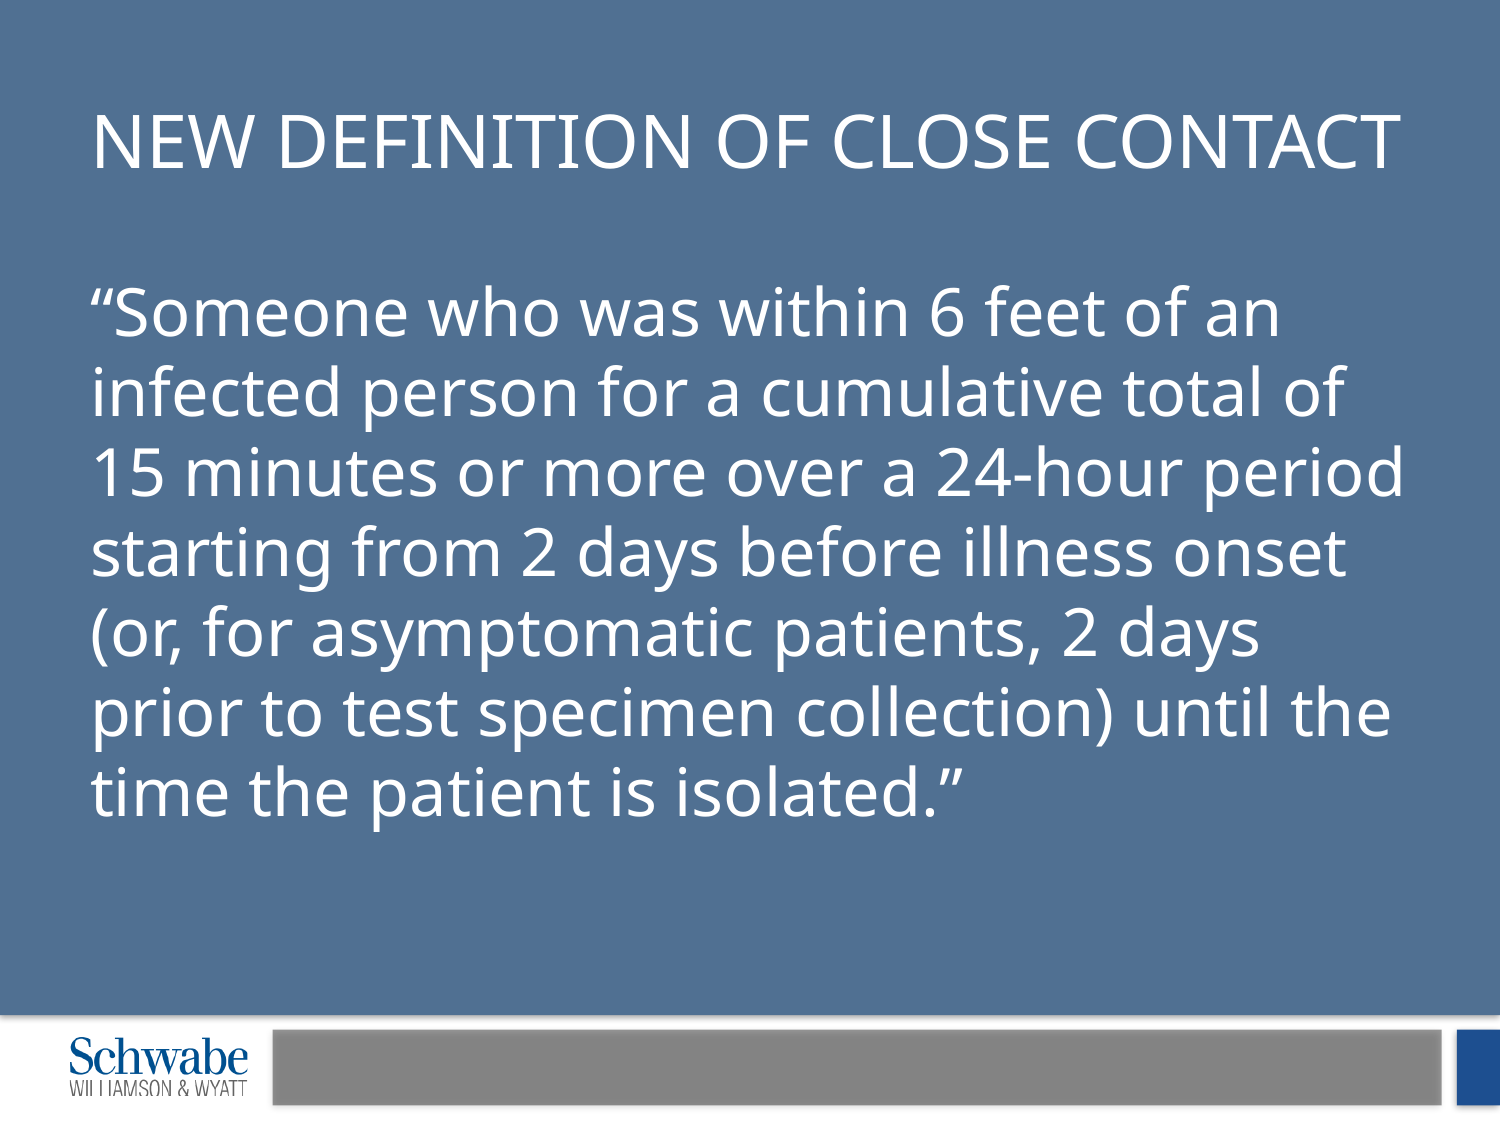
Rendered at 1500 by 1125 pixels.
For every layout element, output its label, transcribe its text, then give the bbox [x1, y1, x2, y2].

list “Someone who was within 6 feet of an infected person for a cumulative total of 15 minutes or more over a 24-hour period starting from 2 days before illness onset (or, for asymptomatic patients, 2 days prior to test specimen collection) until the time the patient is isolated.” [75, 262, 1425, 1005]
title New definition of close contact [75, 45, 1425, 233]
